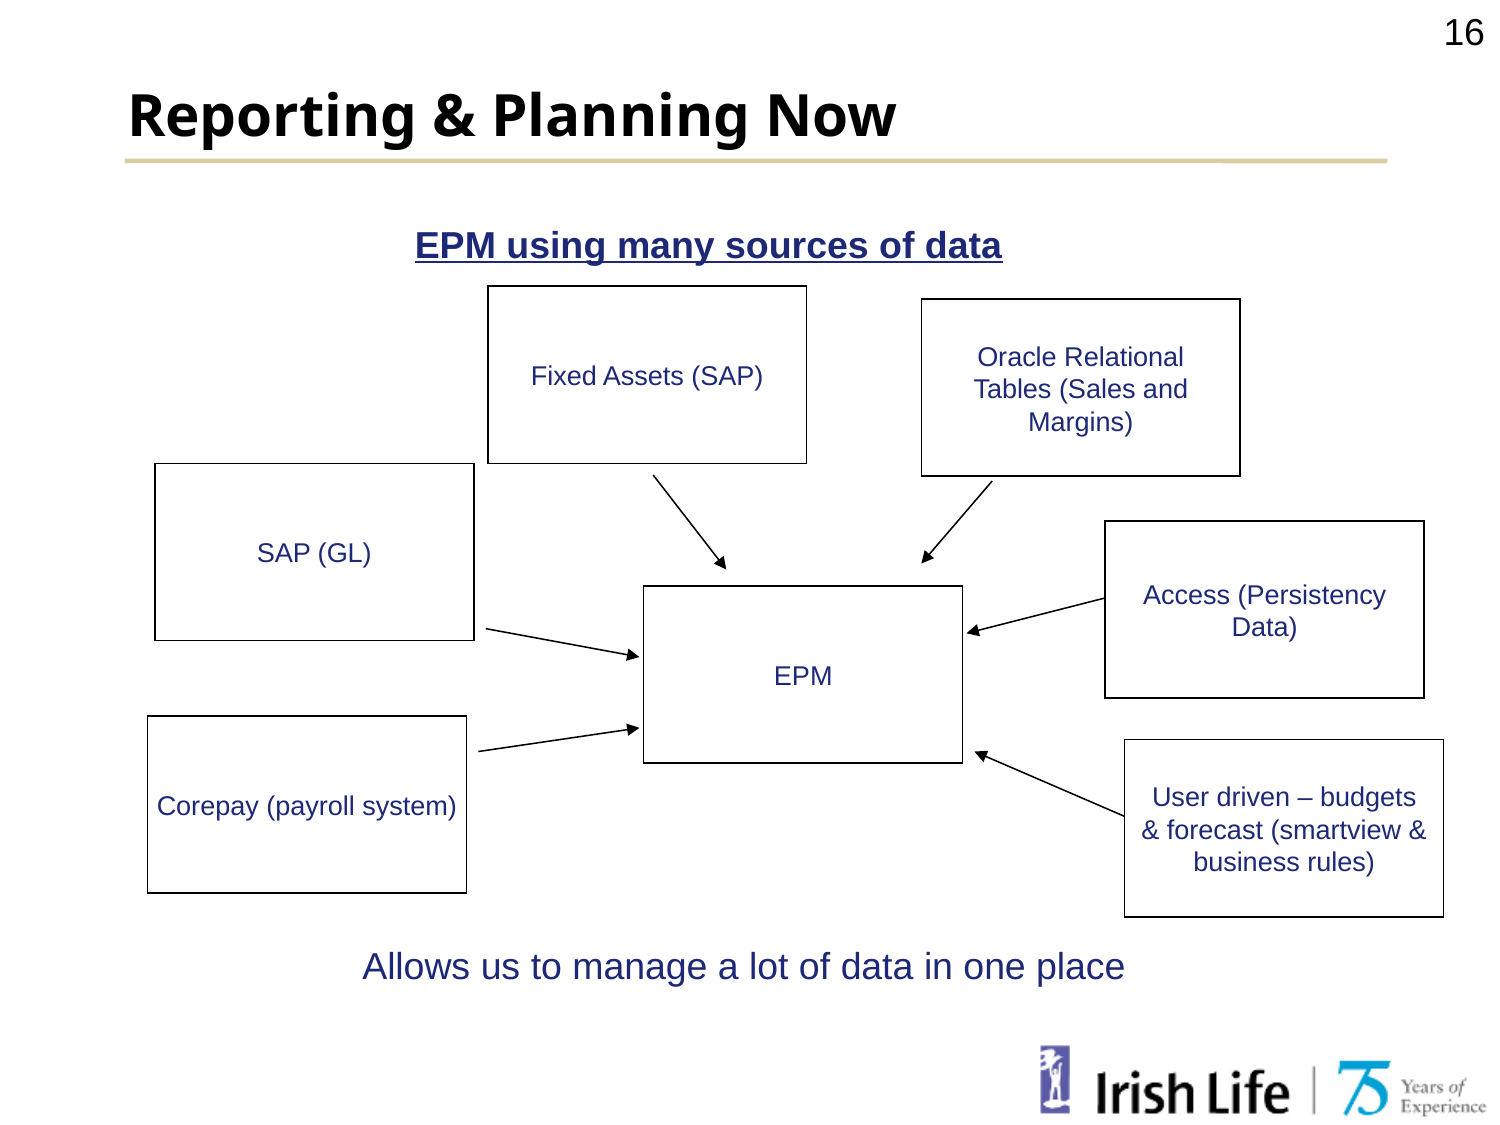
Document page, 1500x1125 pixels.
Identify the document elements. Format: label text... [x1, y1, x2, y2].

text_box Oracle Relational Tables (Sales and Margins) [921, 299, 1241, 477]
title Reporting & Planning Now [111, 18, 1463, 207]
text_box Fixed Assets (SAP) [487, 286, 807, 464]
text_box EPM [643, 586, 963, 764]
picture [1033, 1037, 1496, 1124]
text_box Allows us to manage a lot of data in one place [478, 916, 1010, 1012]
text_box Access (Persistency Data) [1105, 521, 1424, 699]
text_box Corepay (payroll system) [147, 716, 467, 894]
text_box [485, 628, 640, 661]
text_box SAP (GL) [155, 463, 474, 641]
text_box [974, 750, 1125, 817]
text_box [478, 723, 640, 752]
text_box User driven – budgets & forecast (smartview & business rules) [1124, 739, 1444, 917]
text_box [966, 597, 1106, 637]
slide_number 16 [1162, 0, 1500, 78]
text_box [921, 480, 993, 564]
text_box EPM using many sources of data [442, 196, 975, 291]
text_box [653, 474, 727, 570]
